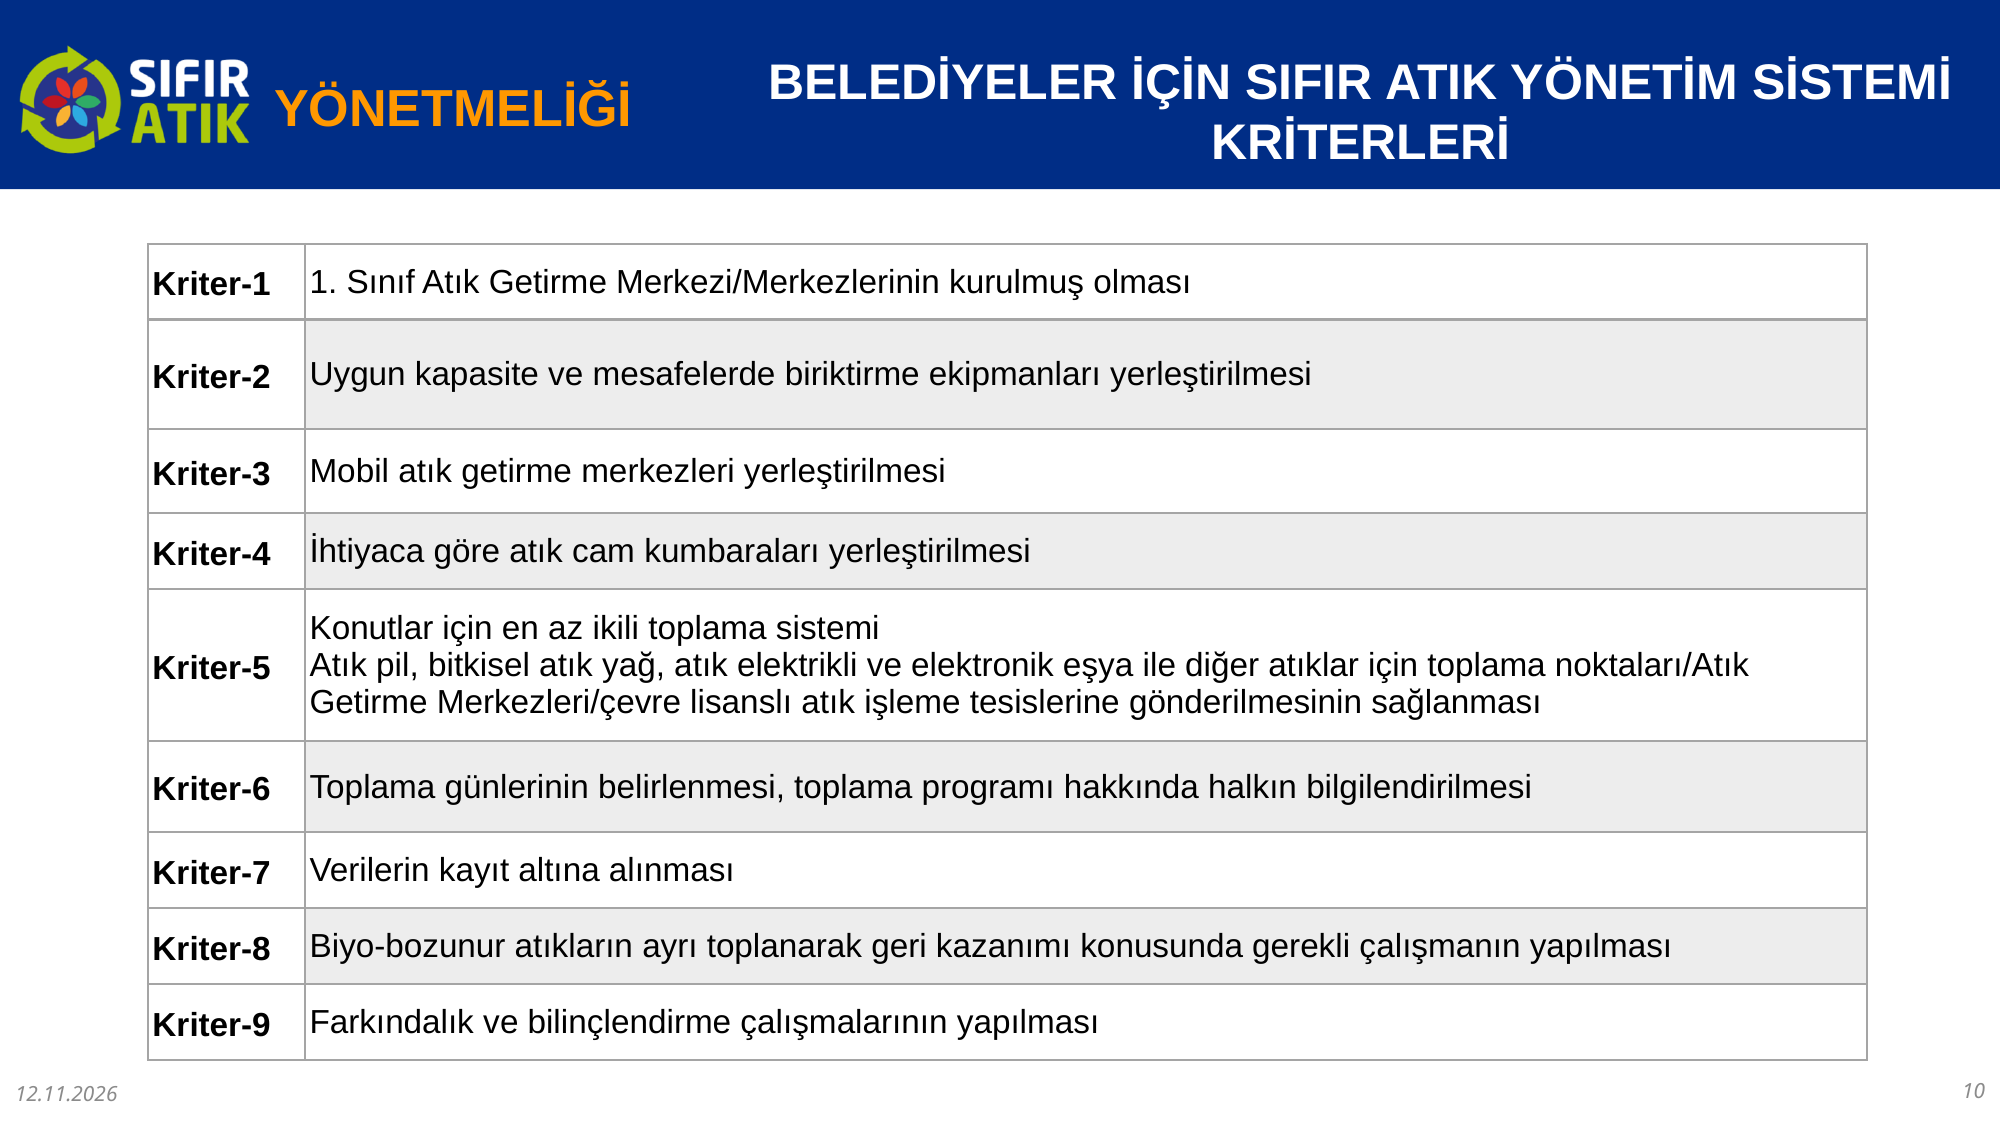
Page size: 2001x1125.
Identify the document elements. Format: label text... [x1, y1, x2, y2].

picture [10, 42, 260, 158]
table_cell Toplama günlerinin belirlenmesi, toplama programı hakkında halkın bilgilendirilmesi [306, 742, 1866, 831]
table_cell Kriter-5 [149, 590, 304, 740]
table_cell Uygun kapasite ve mesafelerde biriktirme ekipmanları yerleştirilmesi [306, 321, 1866, 428]
table_cell İhtiyaca göre atık cam kumbaraları yerleştirilmesi [306, 514, 1866, 588]
table_cell Verilerin kayıt altına alınması [306, 833, 1866, 907]
table_cell Kriter-6 [149, 742, 304, 831]
table_cell Kriter-2 [149, 321, 304, 428]
table_cell Kriter-3 [149, 430, 304, 512]
table_cell Konutlar için en az ikili toplama sistemi Atık pil, bitkisel atık yağ, atık elektrikli ve elektronik eşya ile diğer atıklar için toplama noktaları/Atık Getirme Merkezleri/çevre lisanslı atık işleme tesislerine gönderilmesinin sağlanması [306, 590, 1866, 740]
text_box YÖNETMELİĞİ [260, 67, 721, 145]
table_cell Mobil atık getirme merkezleri yerleştirilmesi [306, 430, 1866, 512]
table_header Kriter-1 [149, 245, 304, 318]
table_cell Farkındalık ve bilinçlendirme çalışmalarının yapılması [306, 985, 1866, 1059]
slide_number 10 [1550, 1062, 2000, 1123]
table_cell Kriter-8 [149, 909, 304, 983]
table_cell Kriter-7 [149, 833, 304, 907]
table_cell Kriter-9 [149, 985, 304, 1059]
table_cell Biyo-bozunur atıkların ayrı toplanarak geri kazanımı konusunda gerekli çalışmanın yapılması [306, 909, 1866, 983]
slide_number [0, 1065, 450, 1125]
table_cell Kriter-4 [149, 514, 304, 588]
table_header 1. Sınıf Atık Getirme Merkezi/Merkezlerinin kurulmuş olması [306, 245, 1866, 318]
text_box [0, 0, 2000, 190]
text_box BELEDİYELER İÇİN SIFIR ATIK YÖNETİM SİSTEMİ KRİTERLERİ [721, 42, 2000, 177]
